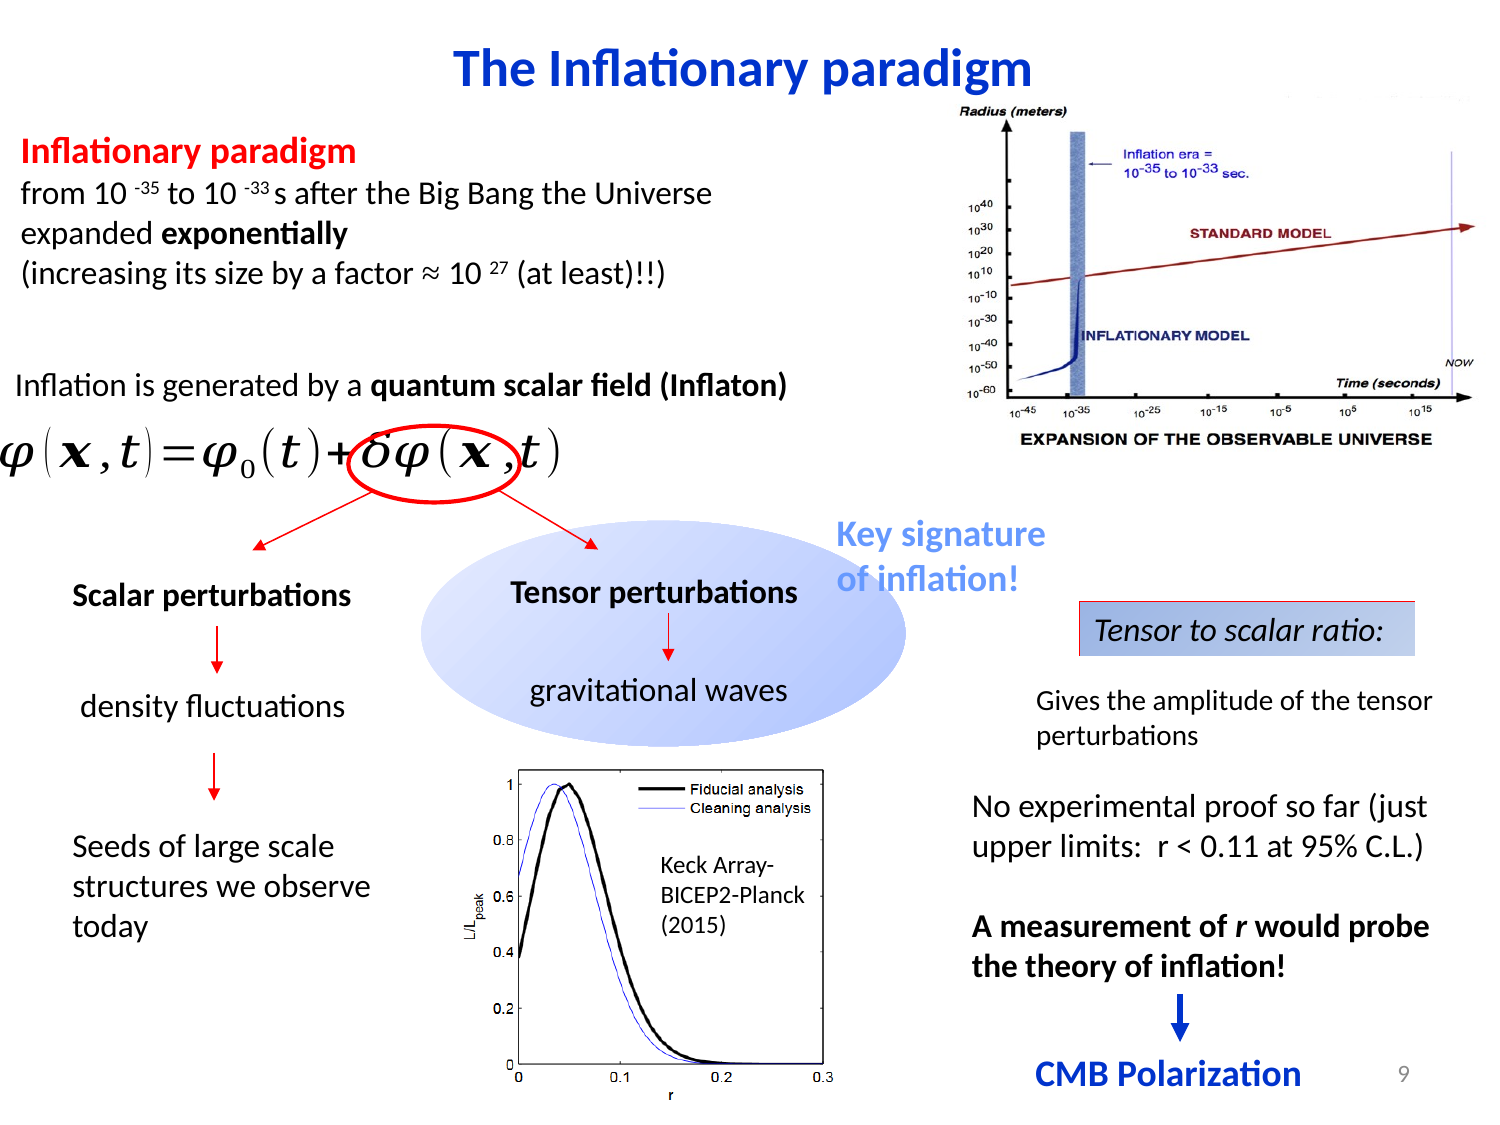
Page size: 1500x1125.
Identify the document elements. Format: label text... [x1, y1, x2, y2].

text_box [252, 490, 374, 551]
text_box CMB Polarization [1020, 1041, 1340, 1102]
text_box gravitational waves [514, 661, 822, 716]
picture [947, 78, 1500, 458]
slide_number 9 [1074, 1042, 1425, 1103]
title The Inflationary paradigm [239, 24, 1261, 105]
text_box No experimental proof so far (just upper limits: r < 0.11 at 95% C.L.) A measurement of r would probe the theory of inflation! [957, 776, 1489, 991]
text_box Tensor perturbations [495, 562, 876, 658]
text_box [419, 518, 908, 749]
text_box Key signature of inflation! [821, 501, 1070, 607]
text_box Scalar perturbations [57, 565, 375, 661]
text_box Inflation is generated by a quantum scalar field (Inflaton) [0, 355, 938, 411]
text_box Seeds of large scale structures we observe today [57, 817, 430, 952]
text_box density fluctuations [65, 676, 393, 732]
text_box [495, 488, 599, 550]
text_box [346, 423, 522, 505]
text_box Gives the amplitude of the tensor perturbations [1021, 673, 1500, 759]
picture [440, 759, 876, 1114]
